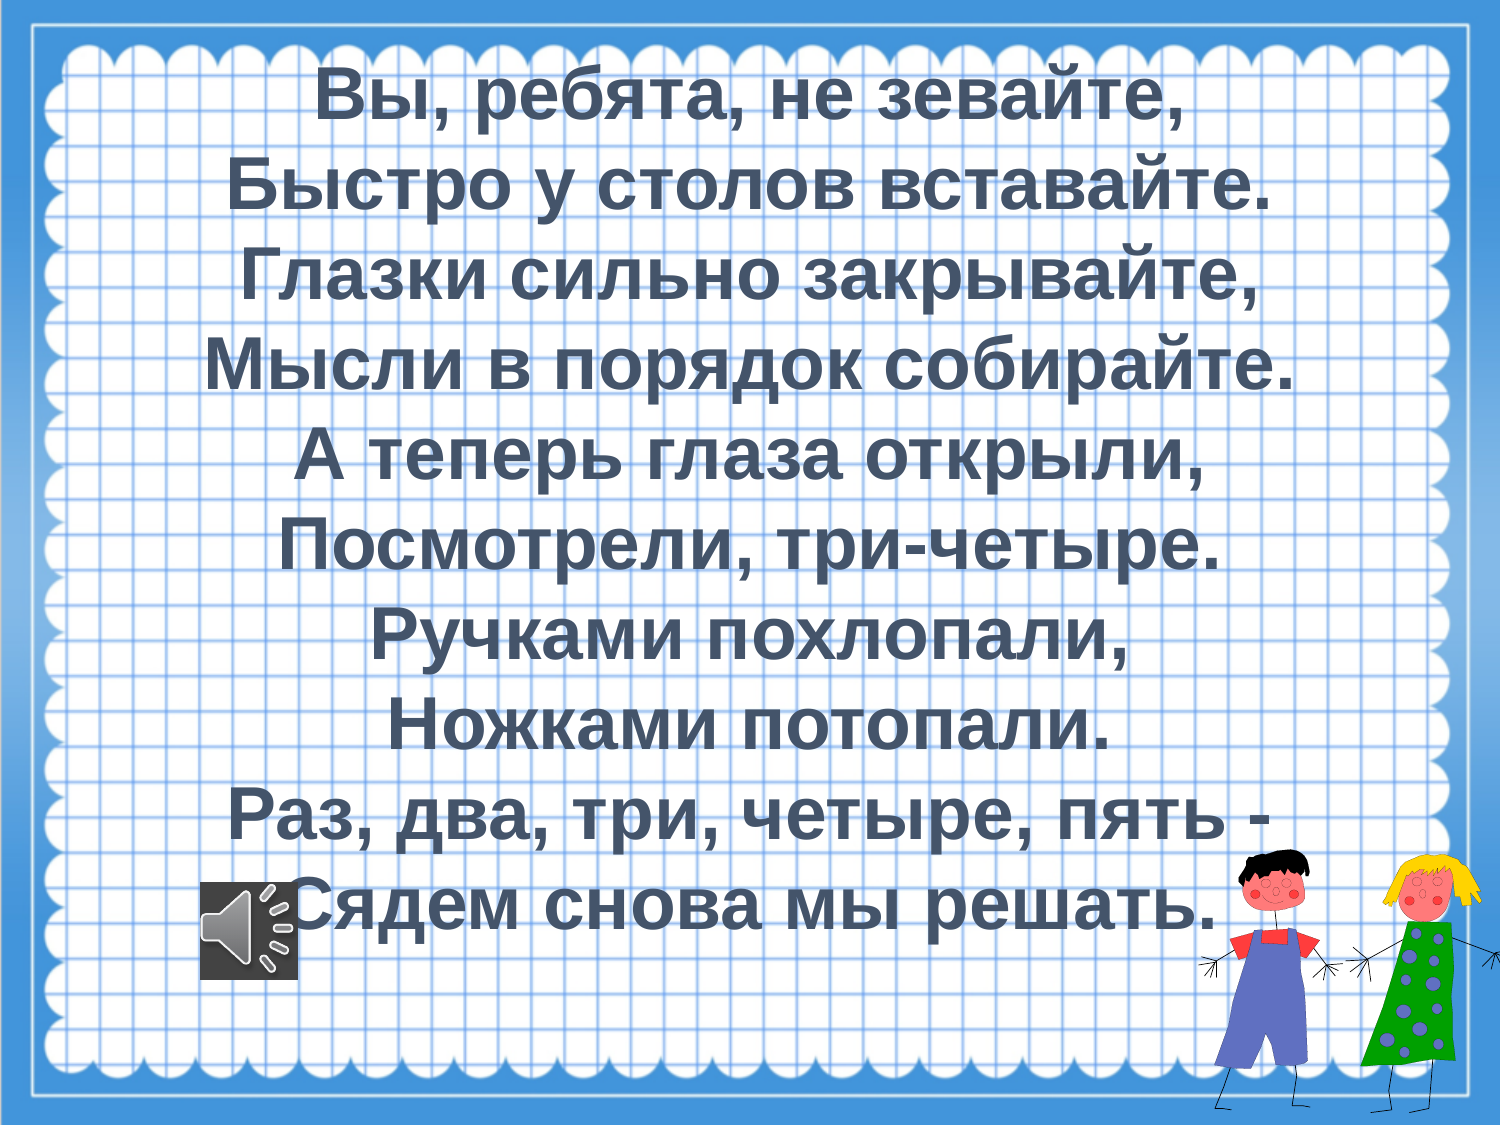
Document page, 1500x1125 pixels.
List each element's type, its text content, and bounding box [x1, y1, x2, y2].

text_box Вы, ребята, не зевайте, Быстро у столов вставайте. Глазки сильно закрывайте, Мысли в порядок собирайте. А теперь глаза открыли, Посмотрели, три-четыре. Ручками похлопали, Ножками потопали. Раз, два, три, четыре, пять - Сядем снова мы решать. [171, 36, 1329, 952]
picture [0, 0, 1500, 1125]
